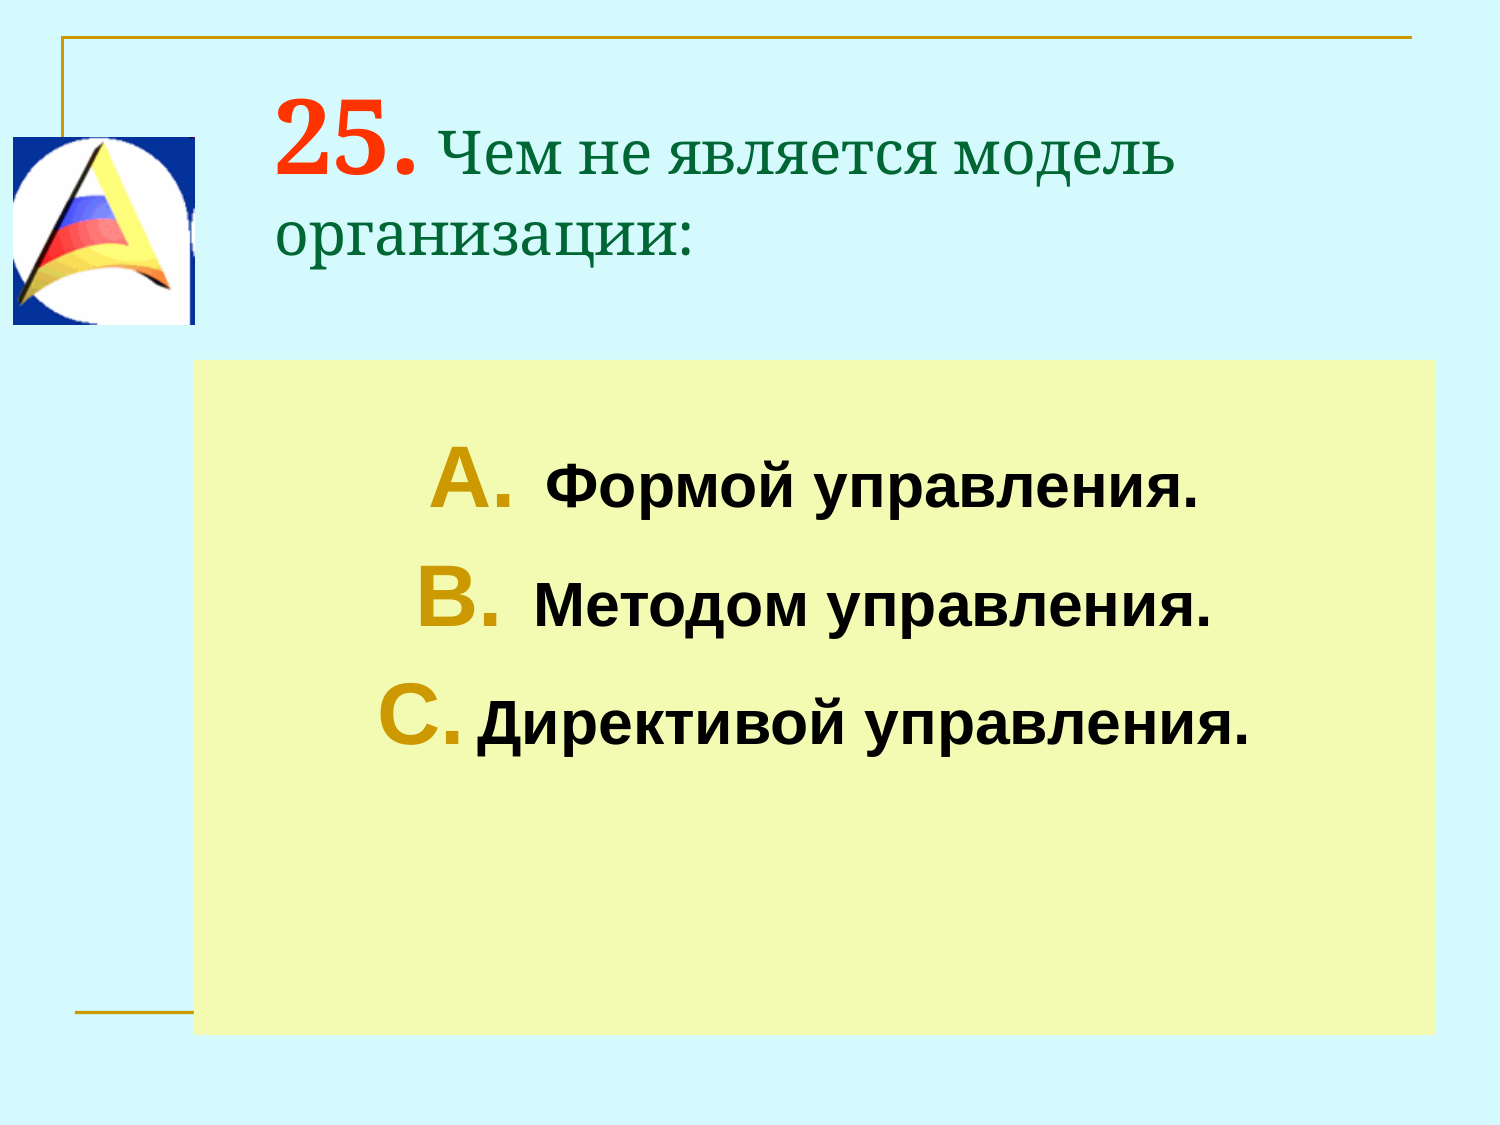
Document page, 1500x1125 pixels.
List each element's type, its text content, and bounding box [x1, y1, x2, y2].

list Формой управления. Методом управления. Директивой управления. [193, 359, 1436, 1035]
title 25. Чем не является модель организации: [259, 62, 1483, 303]
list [13, 136, 195, 325]
